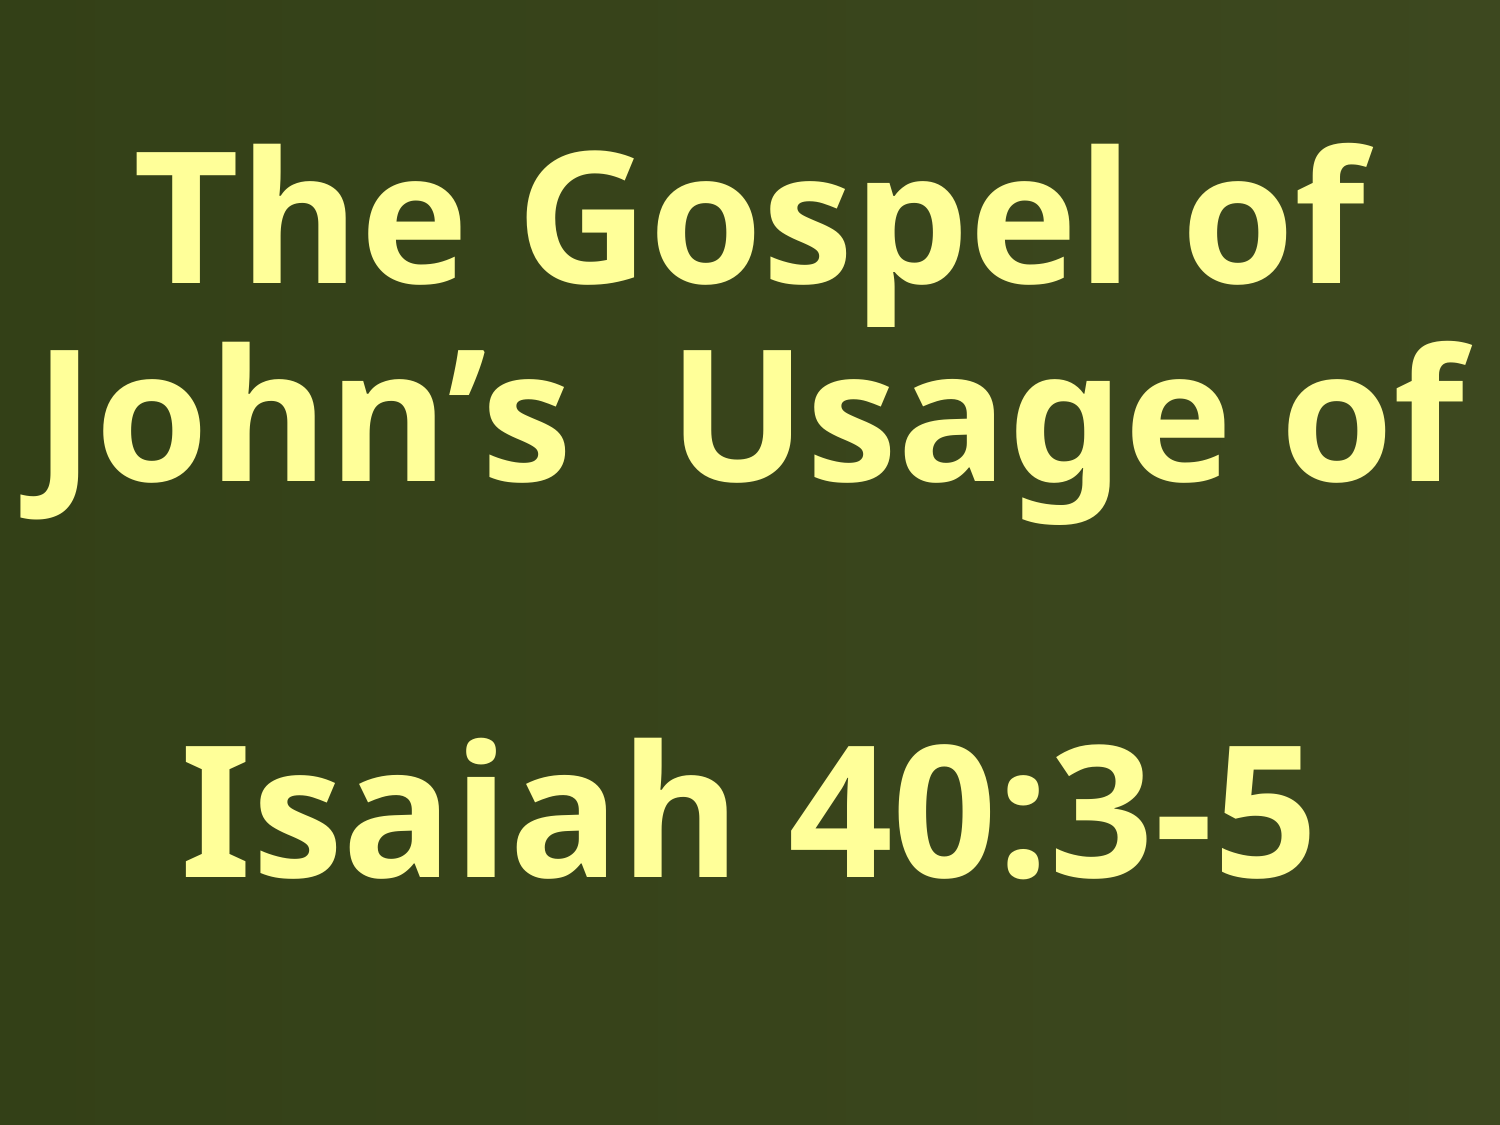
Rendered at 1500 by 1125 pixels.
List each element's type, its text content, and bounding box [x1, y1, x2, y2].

title The Gospel of John’s Usage of Isaiah 40:3-5 [0, 270, 1500, 772]
